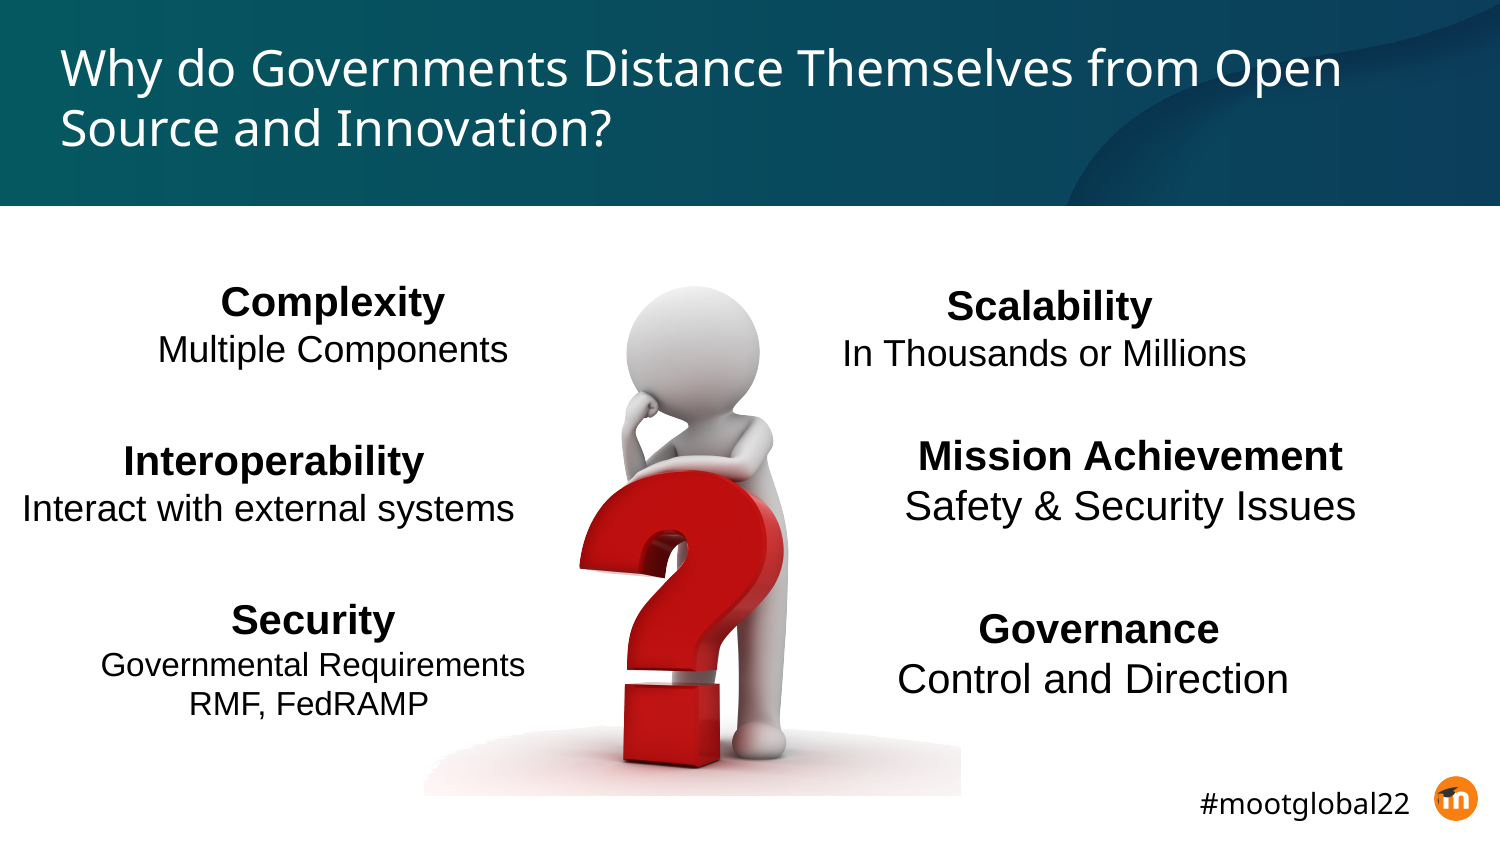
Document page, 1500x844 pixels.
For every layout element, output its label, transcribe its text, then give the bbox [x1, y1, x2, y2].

text_box Mission Achievement Safety & Security Issues [965, 421, 1372, 537]
text_box Complexity Multiple Components [142, 267, 419, 378]
text_box Interoperability Interact with external systems [7, 426, 419, 537]
picture [1434, 776, 1478, 821]
picture [424, 259, 962, 797]
picture [626, 0, 1500, 206]
title Why do Governments Distance Themselves from Open Source and Innovation? [45, 21, 1413, 146]
text_box Scalability In Thousands or Millions [965, 271, 1273, 381]
text_box Security Governmental Requirements RMF, FedRAMP [85, 585, 419, 730]
text_box Governance Control and Direction [965, 594, 1316, 710]
picture [0, 0, 594, 206]
